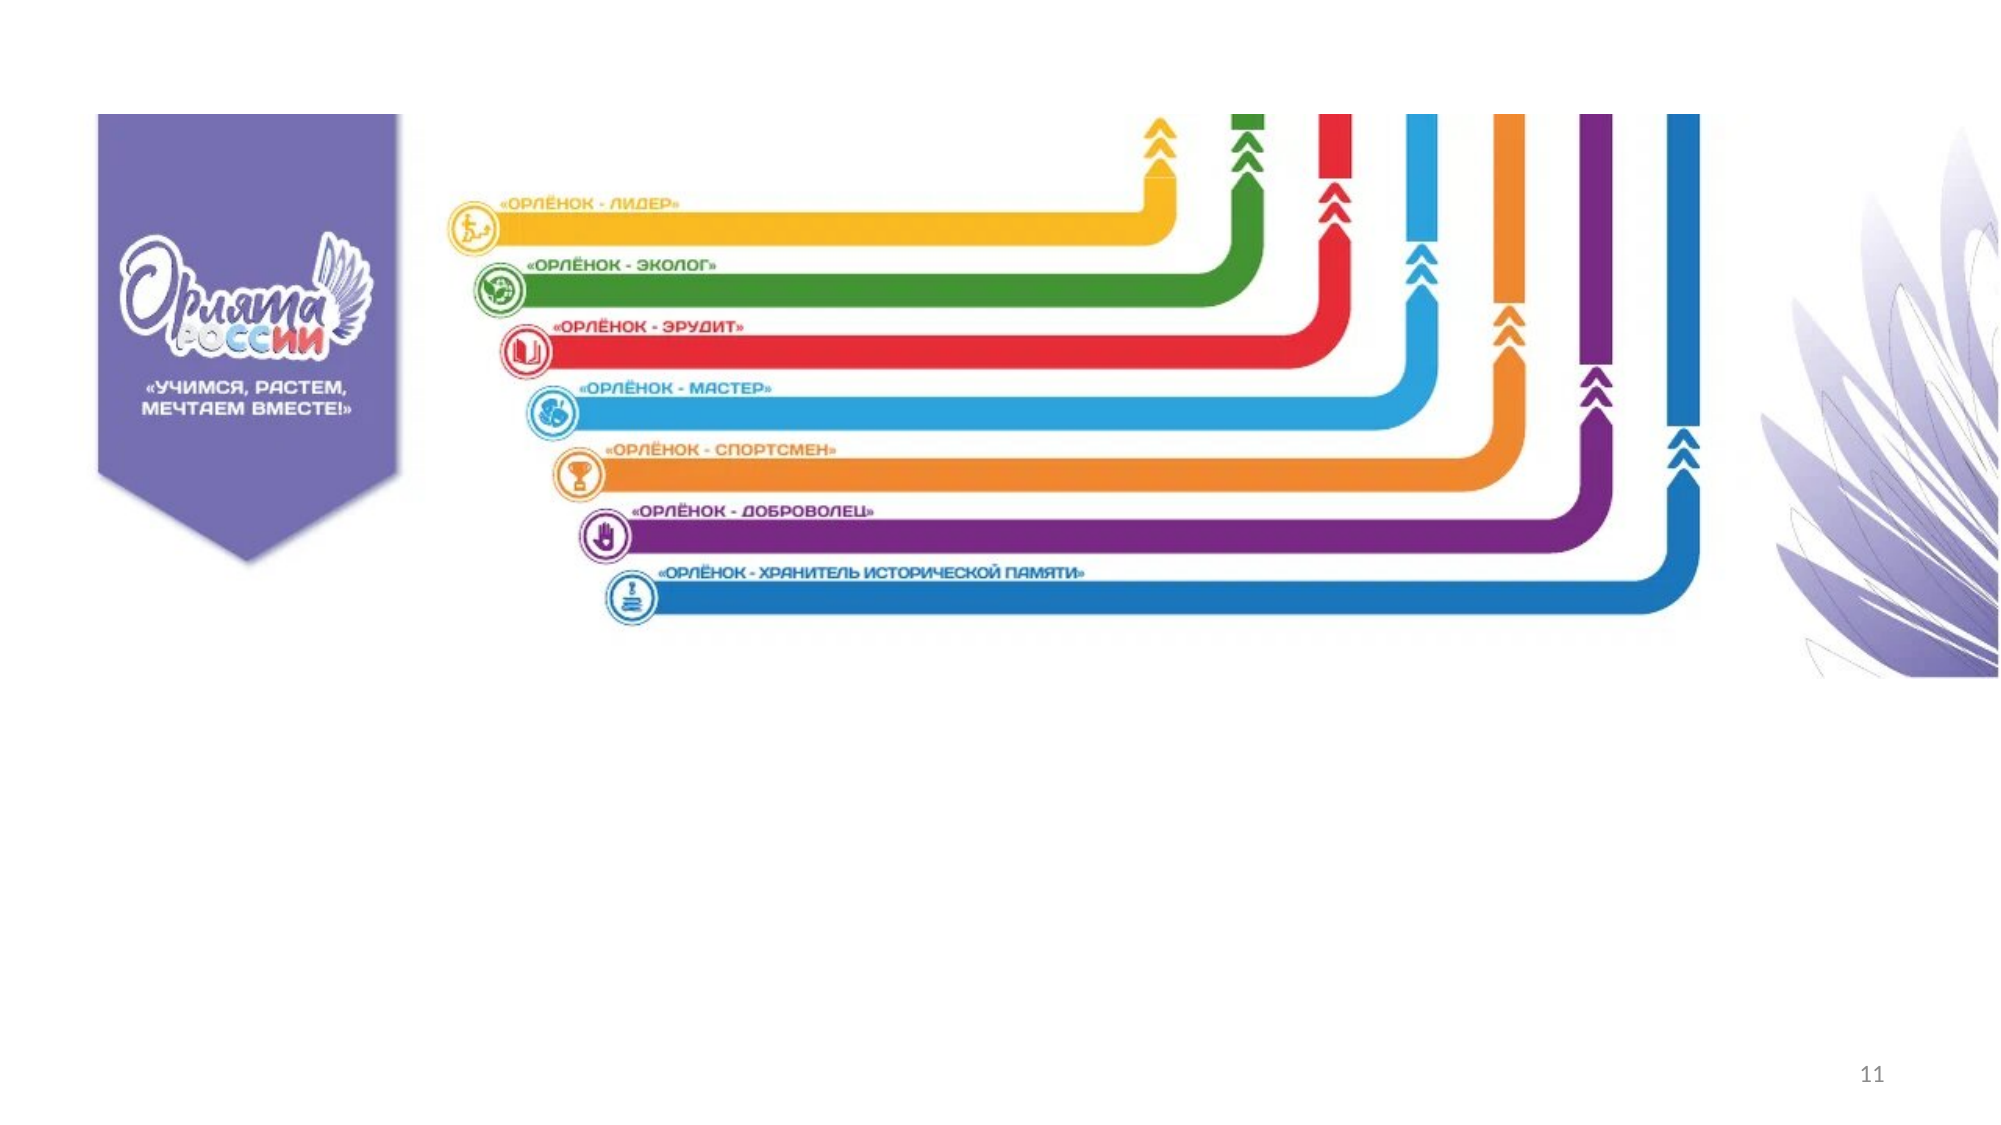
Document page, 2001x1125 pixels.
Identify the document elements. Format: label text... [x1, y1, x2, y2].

picture [0, 113, 2000, 679]
slide_number 11 [1433, 1042, 1900, 1103]
